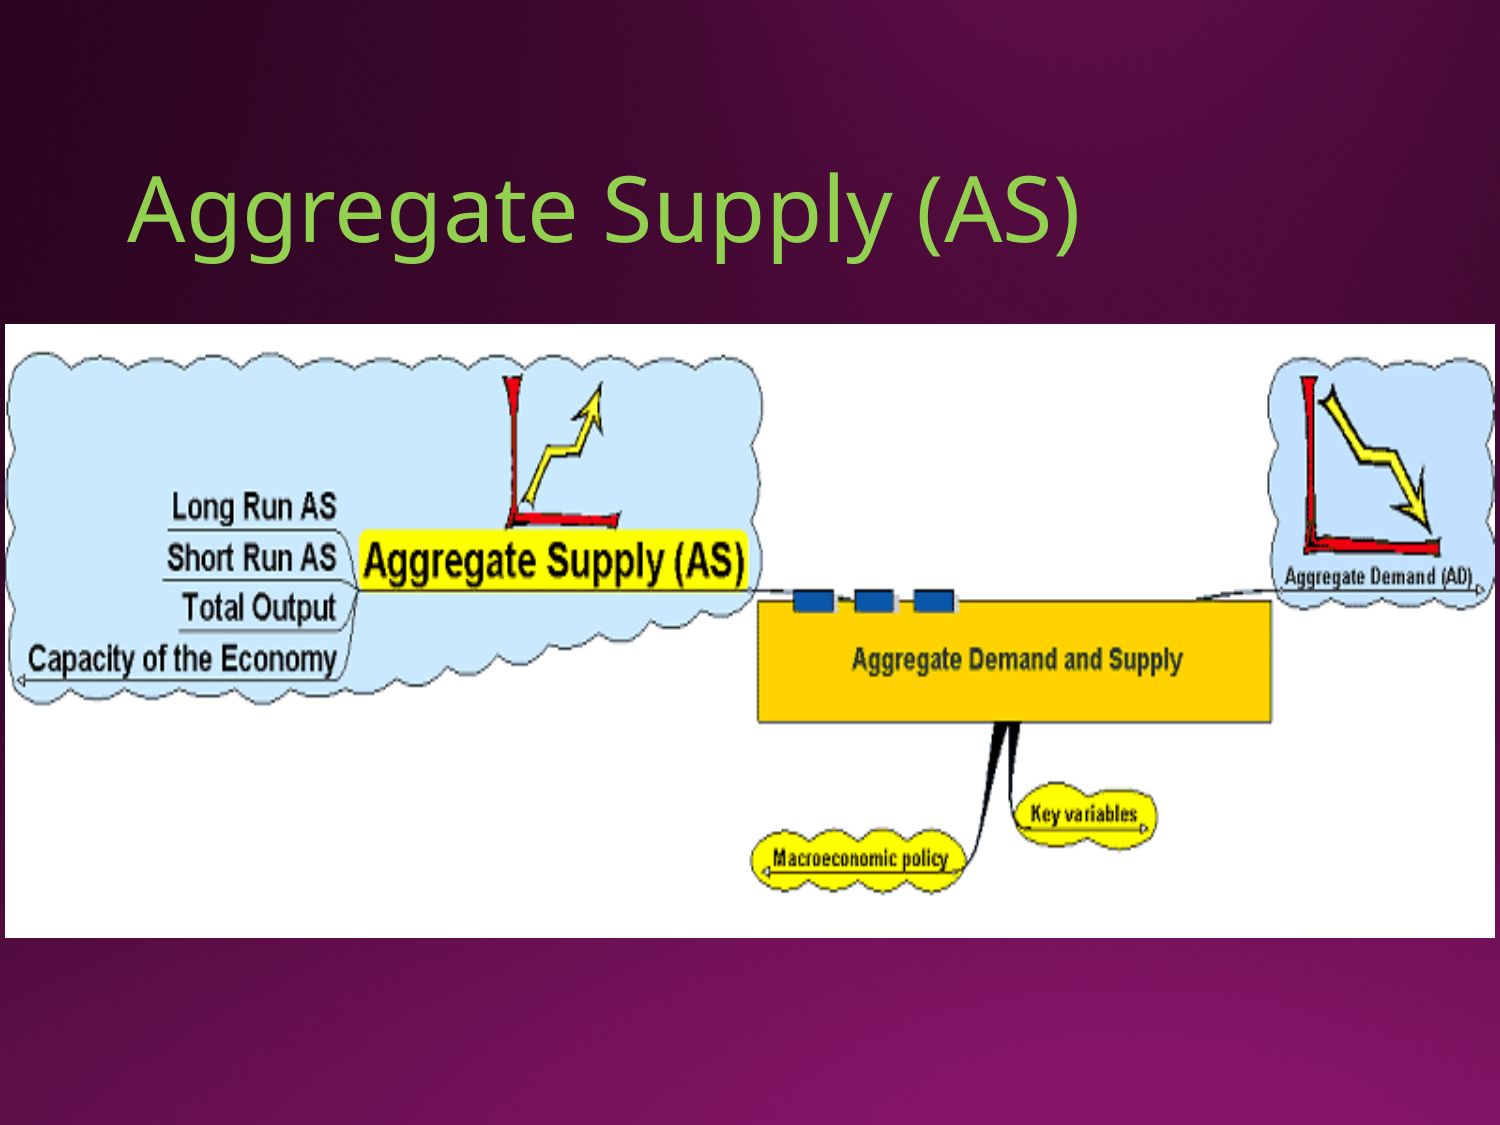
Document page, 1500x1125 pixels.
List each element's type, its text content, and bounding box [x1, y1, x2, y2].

title Aggregate Supply (AS) [112, 111, 1388, 314]
picture [0, 0, 1500, 1125]
